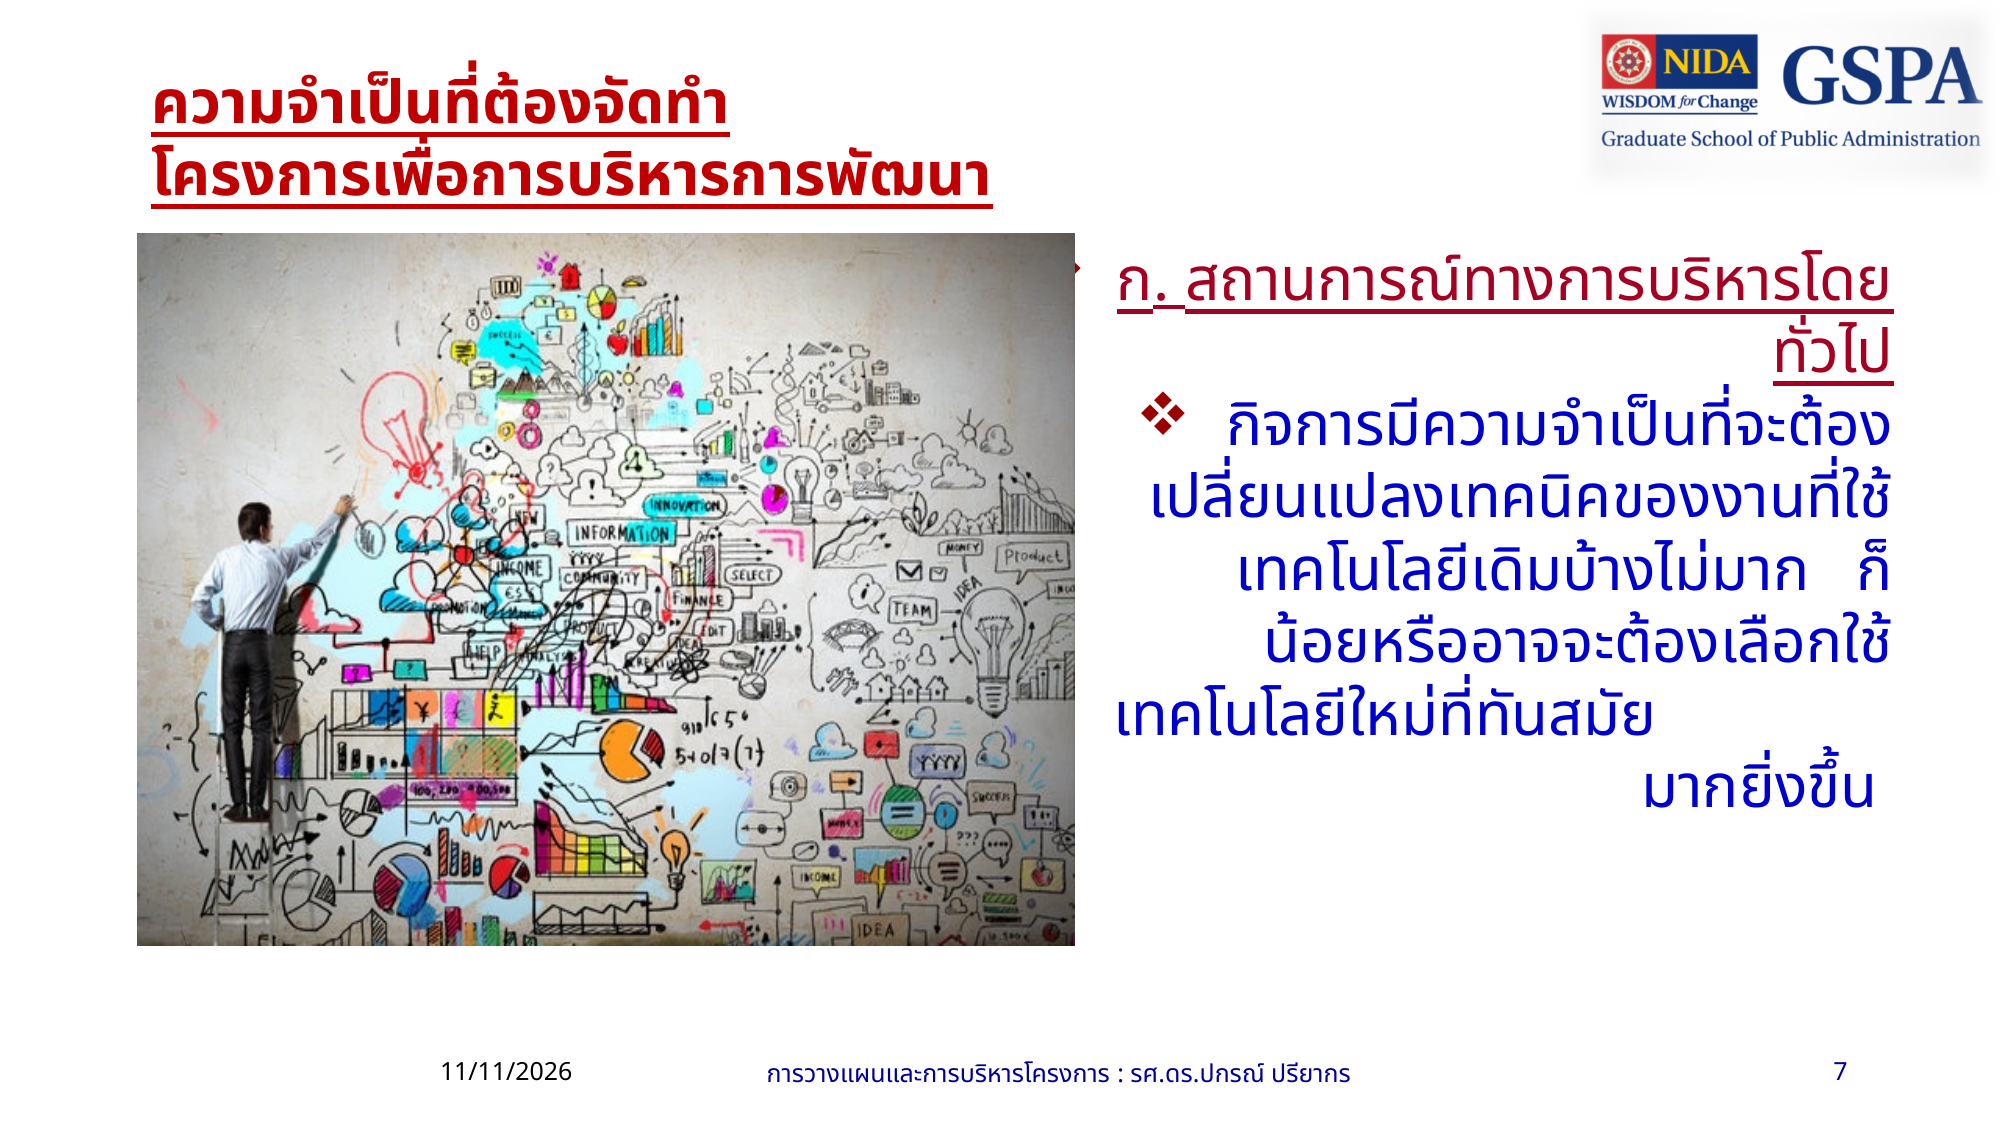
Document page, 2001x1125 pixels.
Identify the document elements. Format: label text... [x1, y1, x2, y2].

slide_number 7 [1412, 1042, 1863, 1103]
footer การวางแผนและการบริหารโครงการ : รศ.ดร.ปกรณ์ ปรียากร [603, 1042, 1367, 1103]
picture [1603, 28, 1972, 168]
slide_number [137, 1042, 588, 1103]
text_box ความจำเป็นที่ต้องจัดทำ โครงการเพื่อการบริหารการพัฒนา [137, 44, 1101, 226]
text_box ก. สถานการณ์ทางการบริหารโดยทั่วไป กิจการมีความจำเป็นที่จะต้องเปลี่ยนแปลงเทคนิคของงานที่ใช้เทคโนโลยีเดิมบ้างไม่มาก ก็น้อยหรืออาจจะต้องเลือกใช้เทคโนโลยีใหม่ที่ทันสมัย มากยิ่งขึ้น [1005, 233, 1908, 977]
picture [137, 232, 1075, 946]
